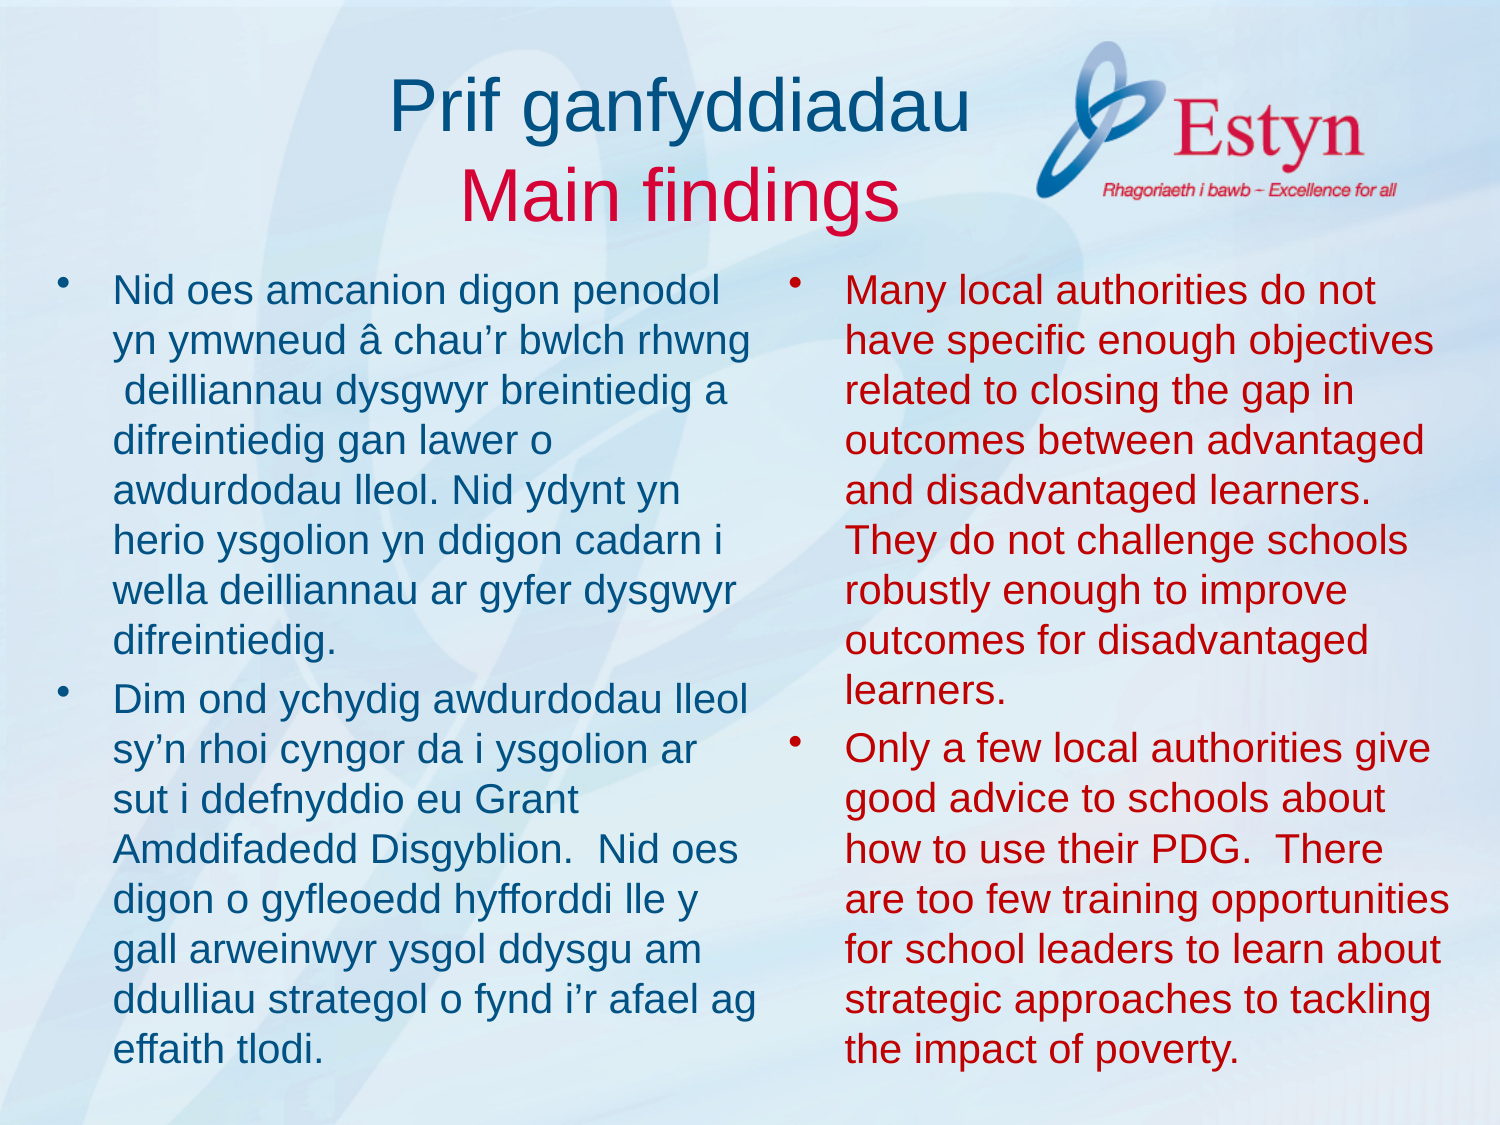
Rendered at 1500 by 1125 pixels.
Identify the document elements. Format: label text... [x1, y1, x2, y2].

picture [0, 0, 1500, 1125]
list Nid oes amcanion digon penodol yn ymwneud â chau’r bwlch rhwng deilliannau dysgwyr breintiedig a difreintiedig gan lawer o awdurdodau lleol. Nid ydynt yn herio ysgolion yn ddigon cadarn i wella deilliannau ar gyfer dysgwyr difreintiedig. Dim ond ychydig awdurdodau lleol sy’n rhoi cyngor da i ysgolion ar sut i ddefnyddio eu Grant Amddifadedd Disgyblion. Nid oes digon o gyfleoedd hyfforddi lle y gall arweinwyr ysgol ddysgu am ddulliau strategol o fynd i’r afael ag effaith tlodi. [40, 255, 773, 1071]
title Prif ganfyddiadau Main findings [52, 42, 1329, 161]
text_box Many local authorities do not have specific enough objectives related to closing the gap in outcomes between advantaged and disadvantaged learners. They do not challenge schools robustly enough to improve outcomes for disadvantaged learners. Only a few local authorities give good advice to schools about how to use their PDG. There are too few training opportunities for school leaders to learn about strategic approaches to tackling the impact of poverty. [773, 255, 1471, 1071]
